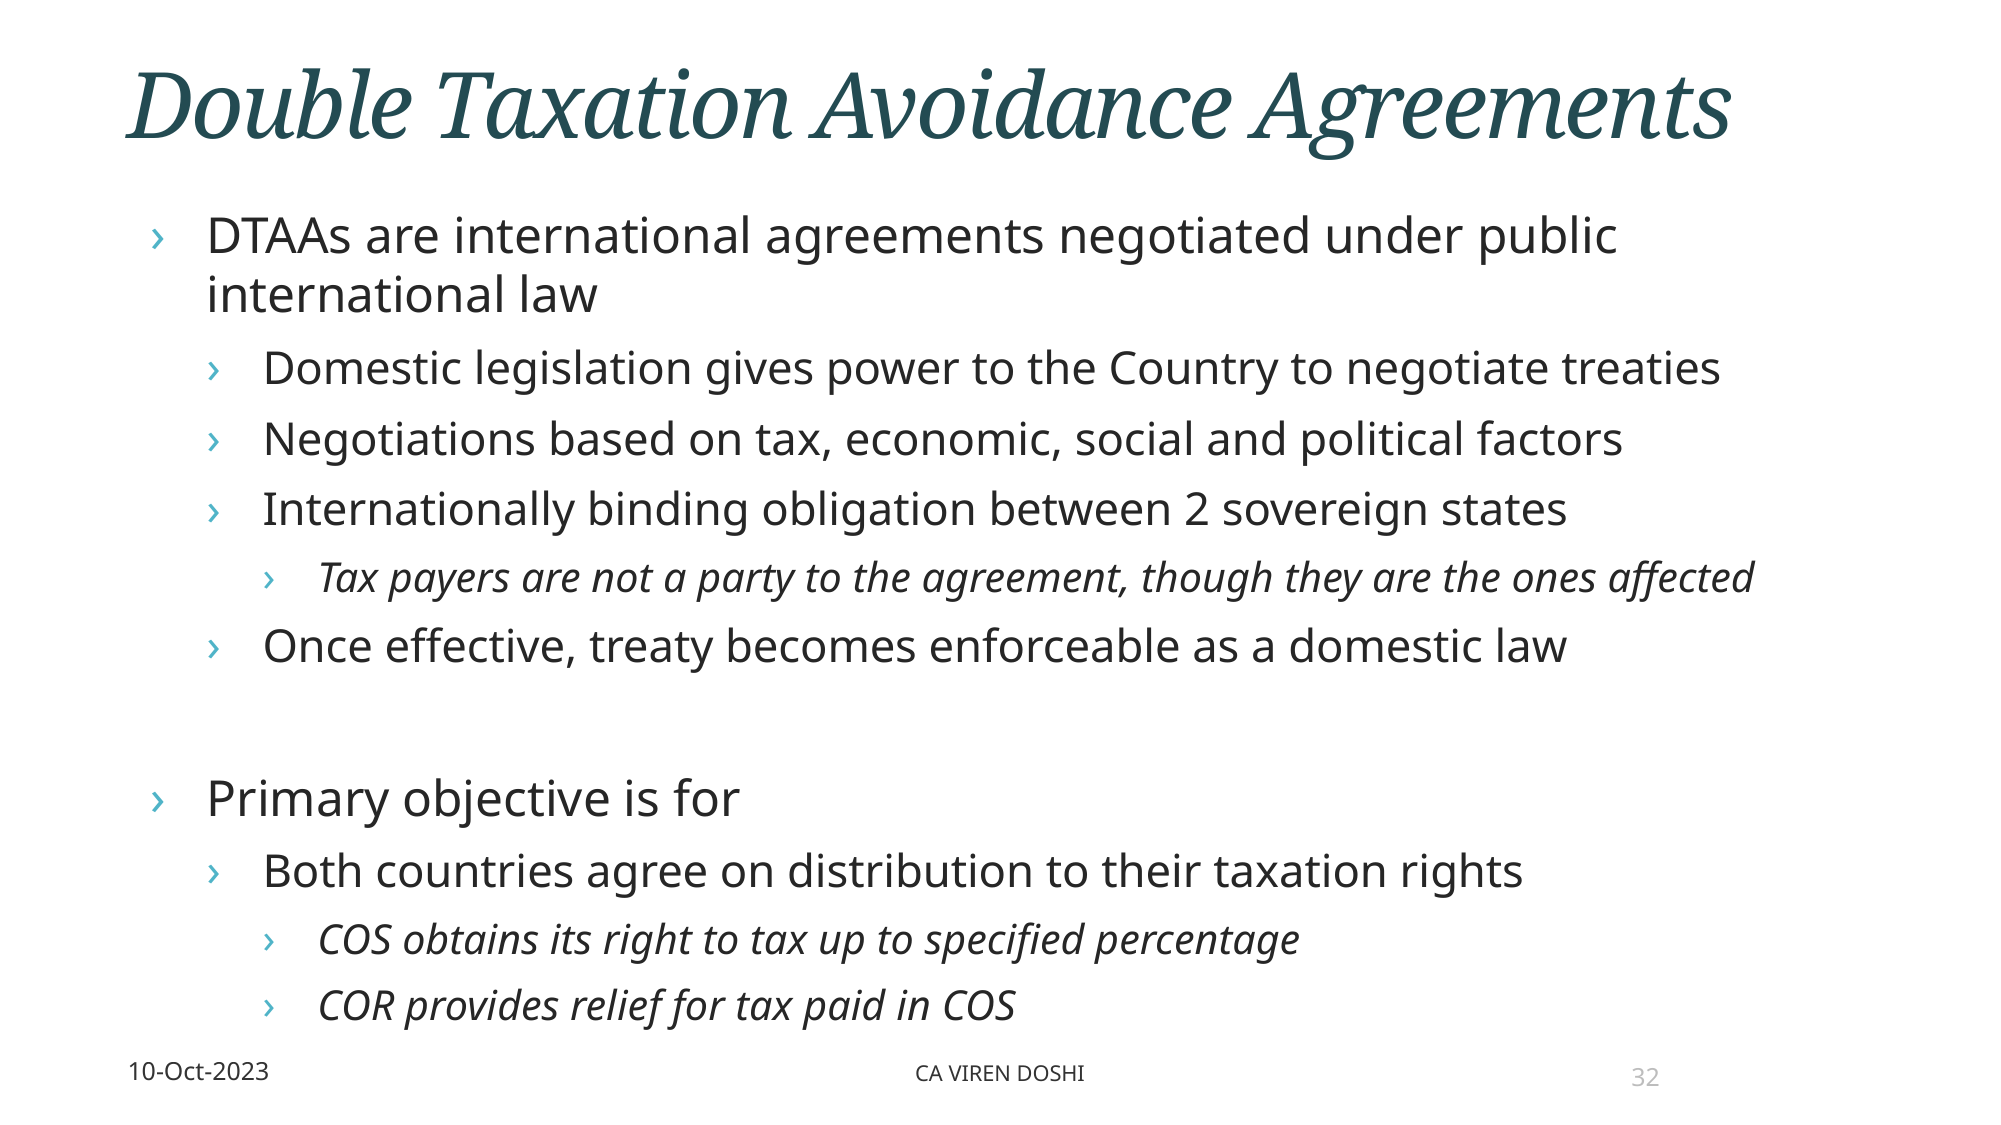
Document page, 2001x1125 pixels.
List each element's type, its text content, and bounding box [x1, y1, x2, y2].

title Double Taxation Avoidance Agreements [112, 53, 1880, 169]
slide_number 10-Oct-2023 [112, 1051, 788, 1090]
footer CA Viren Doshi [762, 1042, 1238, 1103]
slide_number 32 [1325, 1042, 1675, 1103]
list DTAAs are international agreements negotiated under public international law Domestic legislation gives power to the Country to negotiate treaties Negotiations based on tax, economic, social and political factors Internationally binding obligation between 2 sovereign states Tax payers are not a party to the agreement, though they are the ones affected Once effective, treaty becomes enforceable as a domestic law Primary objective is for Both countries agree on distribution to their taxation rights COS obtains its right to tax up to specified percentage COR provides relief for tax paid in COS [135, 196, 1870, 1039]
